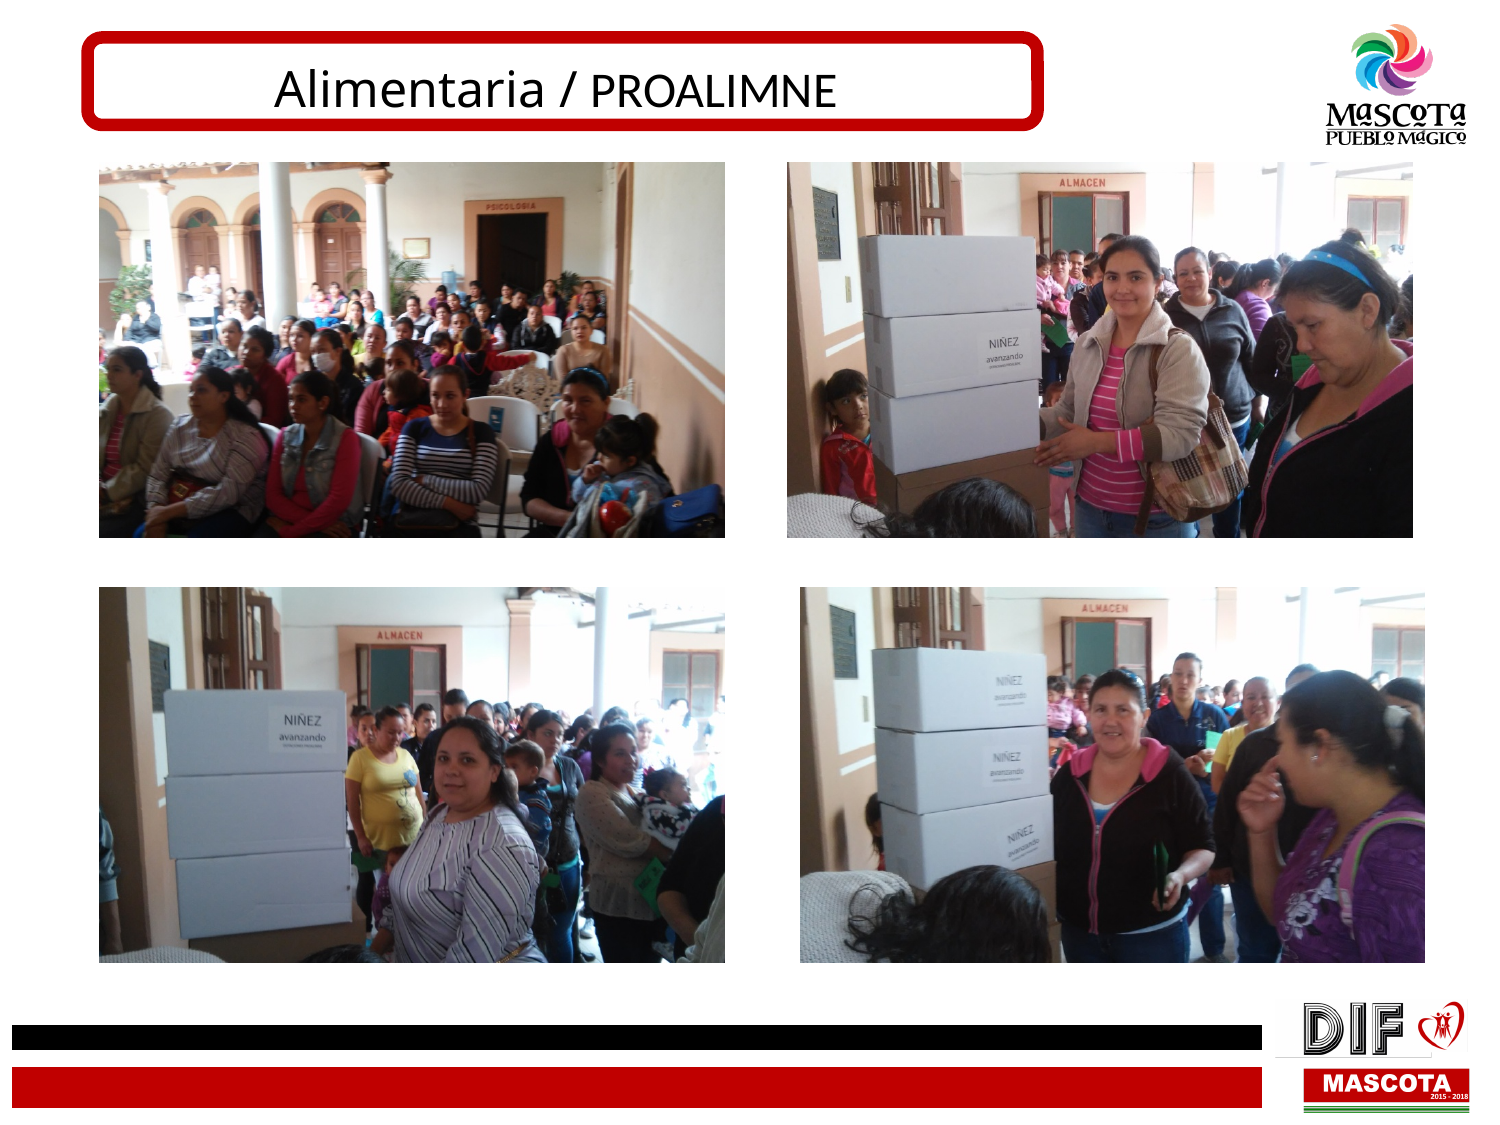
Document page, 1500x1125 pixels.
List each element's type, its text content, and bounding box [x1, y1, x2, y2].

picture [99, 587, 726, 963]
picture [799, 587, 1426, 963]
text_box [12, 999, 1473, 1113]
picture [99, 162, 726, 538]
text_box Alimentaria / PROALIMNE [87, 49, 1025, 125]
text_box [85, 35, 1040, 128]
picture [1324, 24, 1466, 146]
picture [787, 162, 1413, 538]
